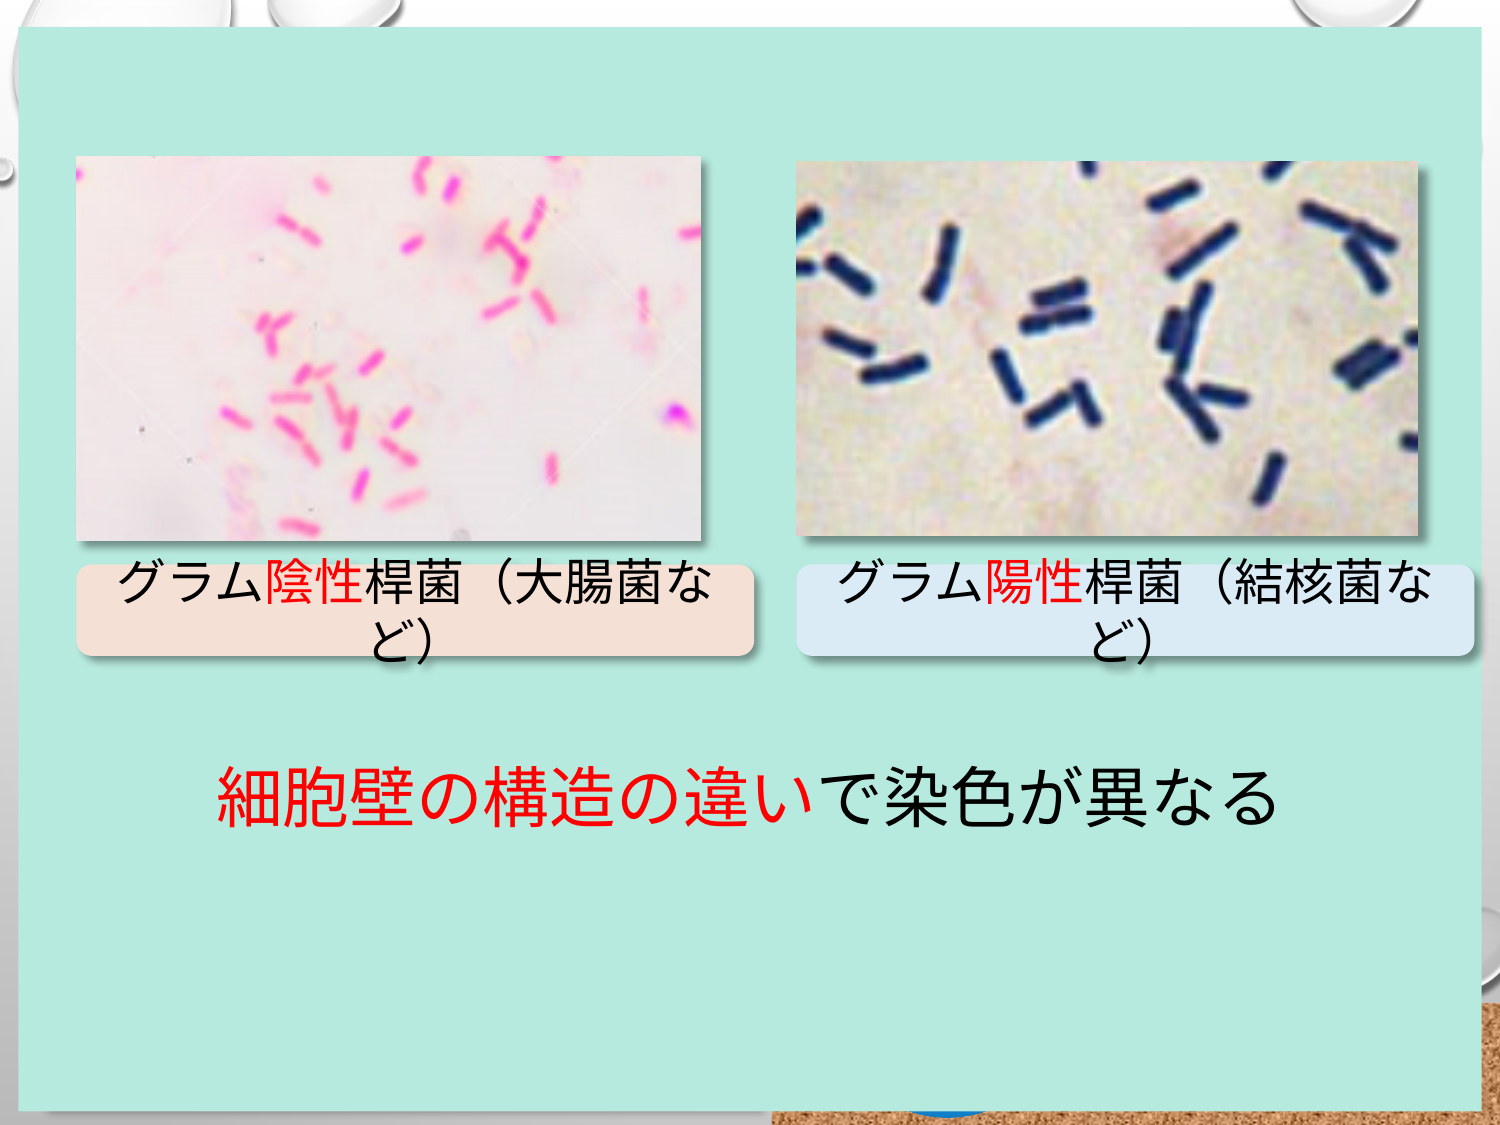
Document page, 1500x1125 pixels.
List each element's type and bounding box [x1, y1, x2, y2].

picture [0, 0, 1500, 1125]
text_box [1064, 1002, 1500, 1125]
text_box [770, 1121, 831, 1125]
text_box [18, 26, 1482, 1112]
